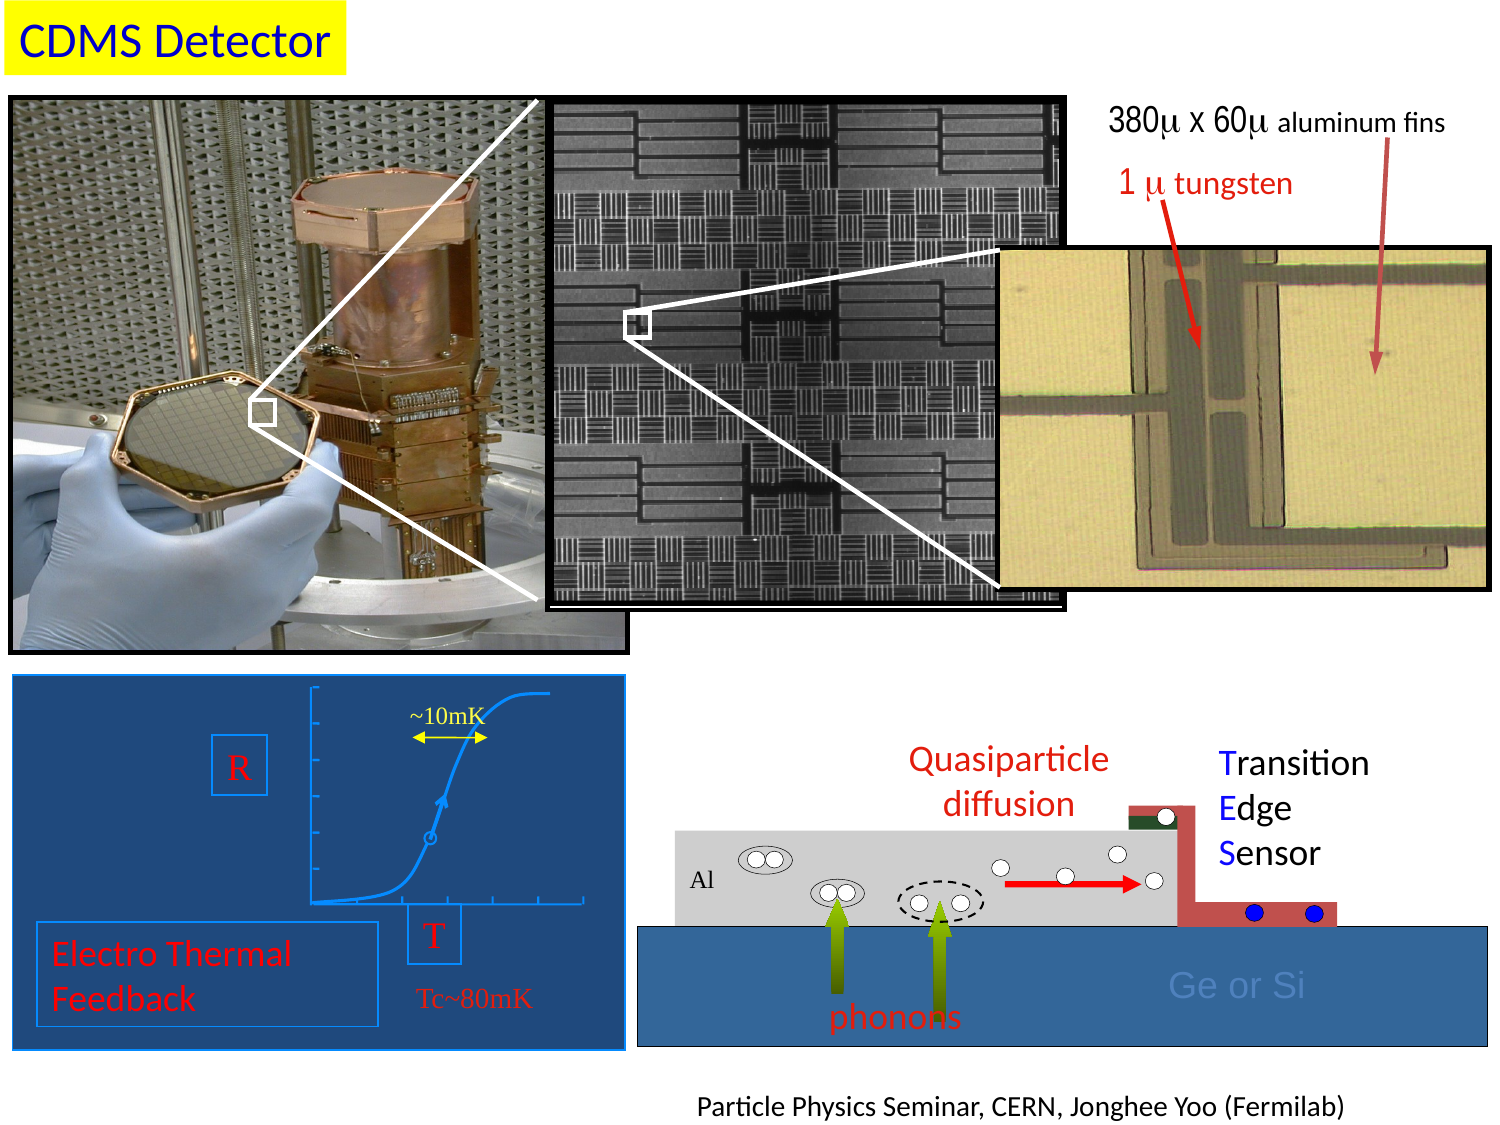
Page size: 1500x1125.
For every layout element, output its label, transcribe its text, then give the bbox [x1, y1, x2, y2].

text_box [12, 674, 626, 1051]
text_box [624, 87, 1492, 588]
text_box CDMS Detector [4, 0, 347, 76]
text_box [637, 725, 1488, 1047]
picture [12, 99, 626, 651]
text_box Particle Physics Seminar, CERN, Jonghee Yoo (Fermilab) [682, 1080, 1500, 1125]
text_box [249, 99, 1063, 609]
